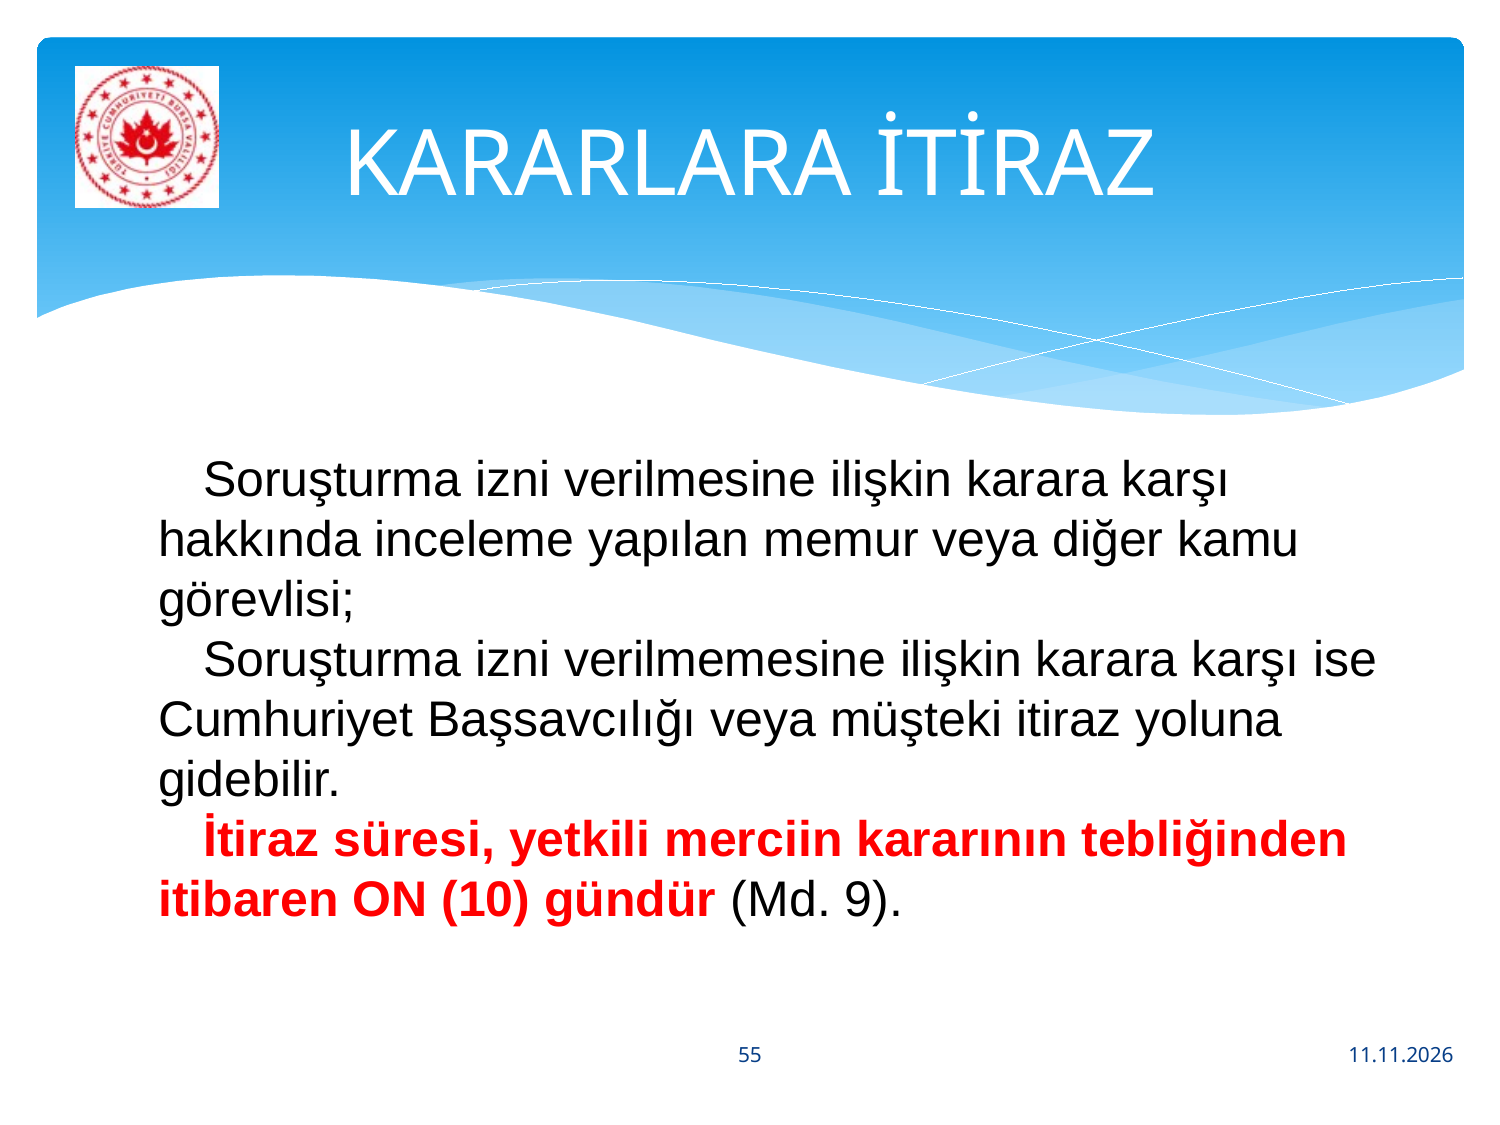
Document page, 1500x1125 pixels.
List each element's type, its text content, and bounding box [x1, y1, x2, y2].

picture [74, 67, 219, 209]
title KARARLARA İTİRAZ [75, 55, 1425, 261]
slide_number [847, 1025, 1469, 1086]
slide_number 55 [654, 1025, 846, 1086]
list Soruşturma izni verilmesine ilişkin karara karşı hakkında inceleme yapılan memur veya diğer kamu görevlisi; Soruşturma izni verilmemesine ilişkin karara karşı ise Cumhuriyet Başsavcılığı veya müşteki itiraz yoluna gidebilir. İtiraz süresi, yetkili merciin kararının tebliğinden itibaren ON (10) gündür (Md. 9). [143, 438, 1412, 1005]
